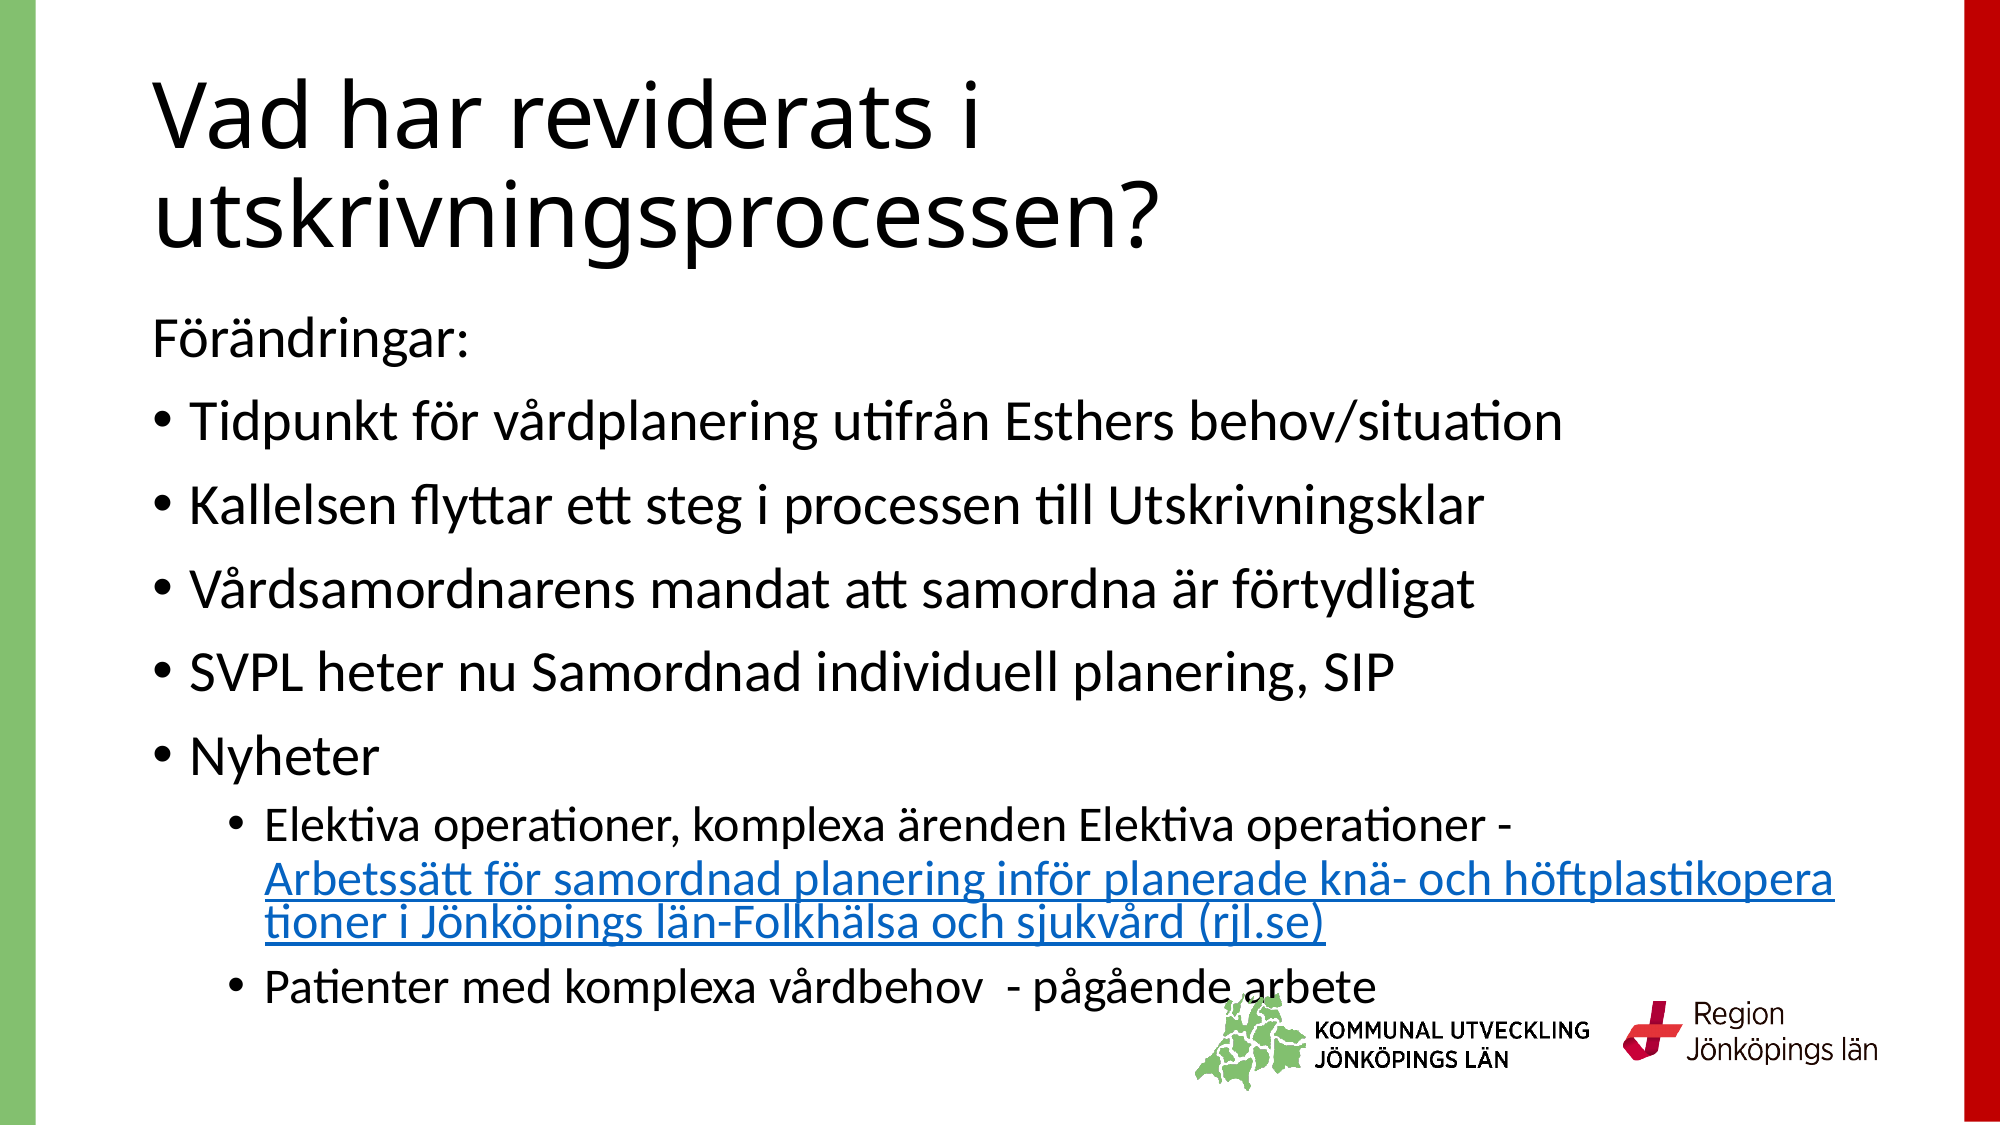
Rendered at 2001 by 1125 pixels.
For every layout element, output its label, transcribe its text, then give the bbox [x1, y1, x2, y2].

picture [1195, 993, 1590, 1091]
picture [1623, 1001, 1877, 1065]
text_box [1963, 0, 2000, 1123]
title Vad har reviderats i utskrivningsprocessen? [137, 59, 1863, 278]
list Förändringar: Tidpunkt för vårdplanering utifrån Esthers behov/situation Kallelsen flyttar ett steg i processen till Utskrivningsklar Vårdsamordnarens mandat att samordna är förtydligat SVPL heter nu Samordnad individuell planering, SIP Nyheter Elektiva operationer, komplexa ärenden Elektiva operationer - Arbetssätt för samordnad planering inför planerade knä- och höftplastikoperationer i Jönköpings län-Folkhälsa och sjukvård (rjl.se) Patienter med komplexa vårdbehov - pågående arbete [137, 299, 1863, 1014]
text_box [0, 0, 37, 1125]
